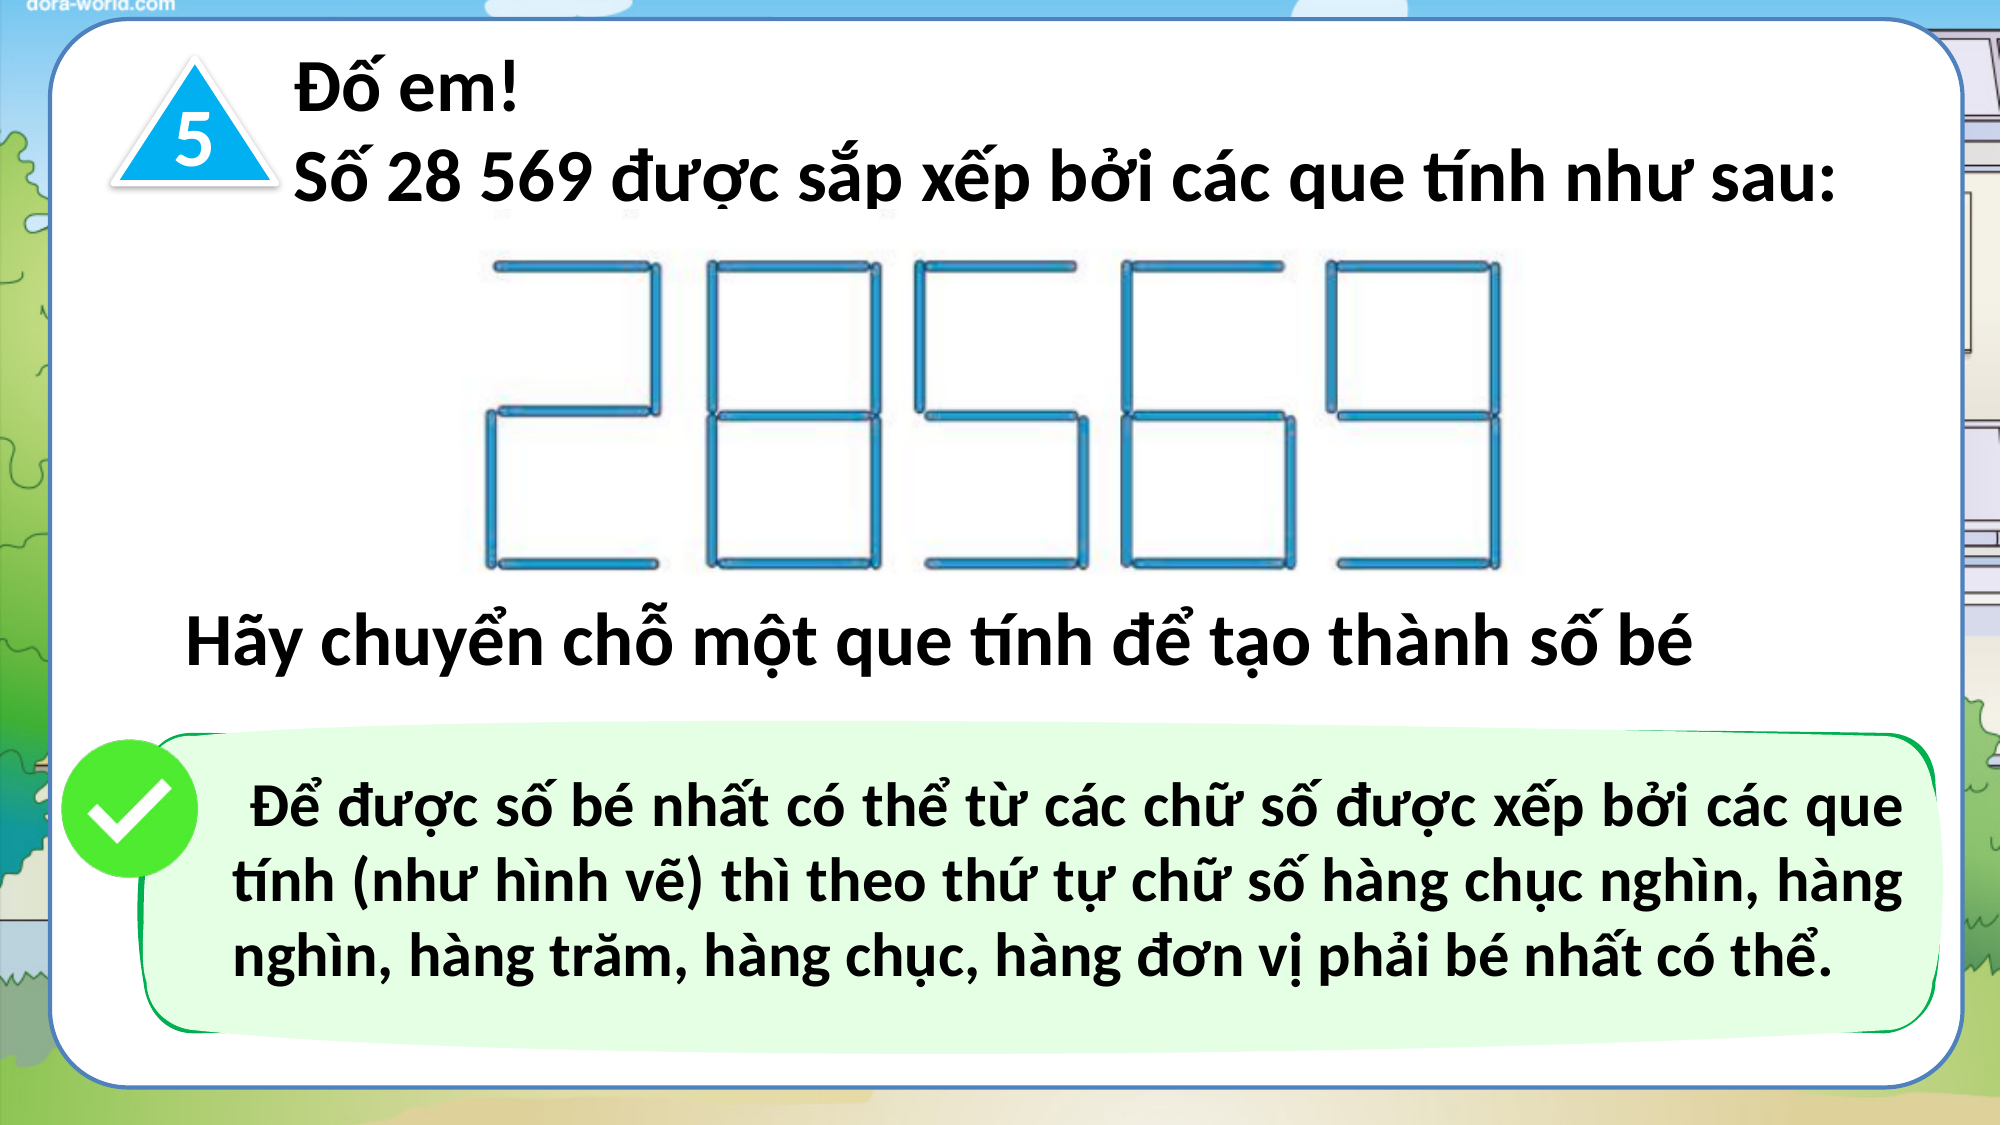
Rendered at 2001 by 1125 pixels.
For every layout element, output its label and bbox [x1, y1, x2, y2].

text_box [49, 726, 1933, 1031]
picture [0, 0, 2000, 1125]
